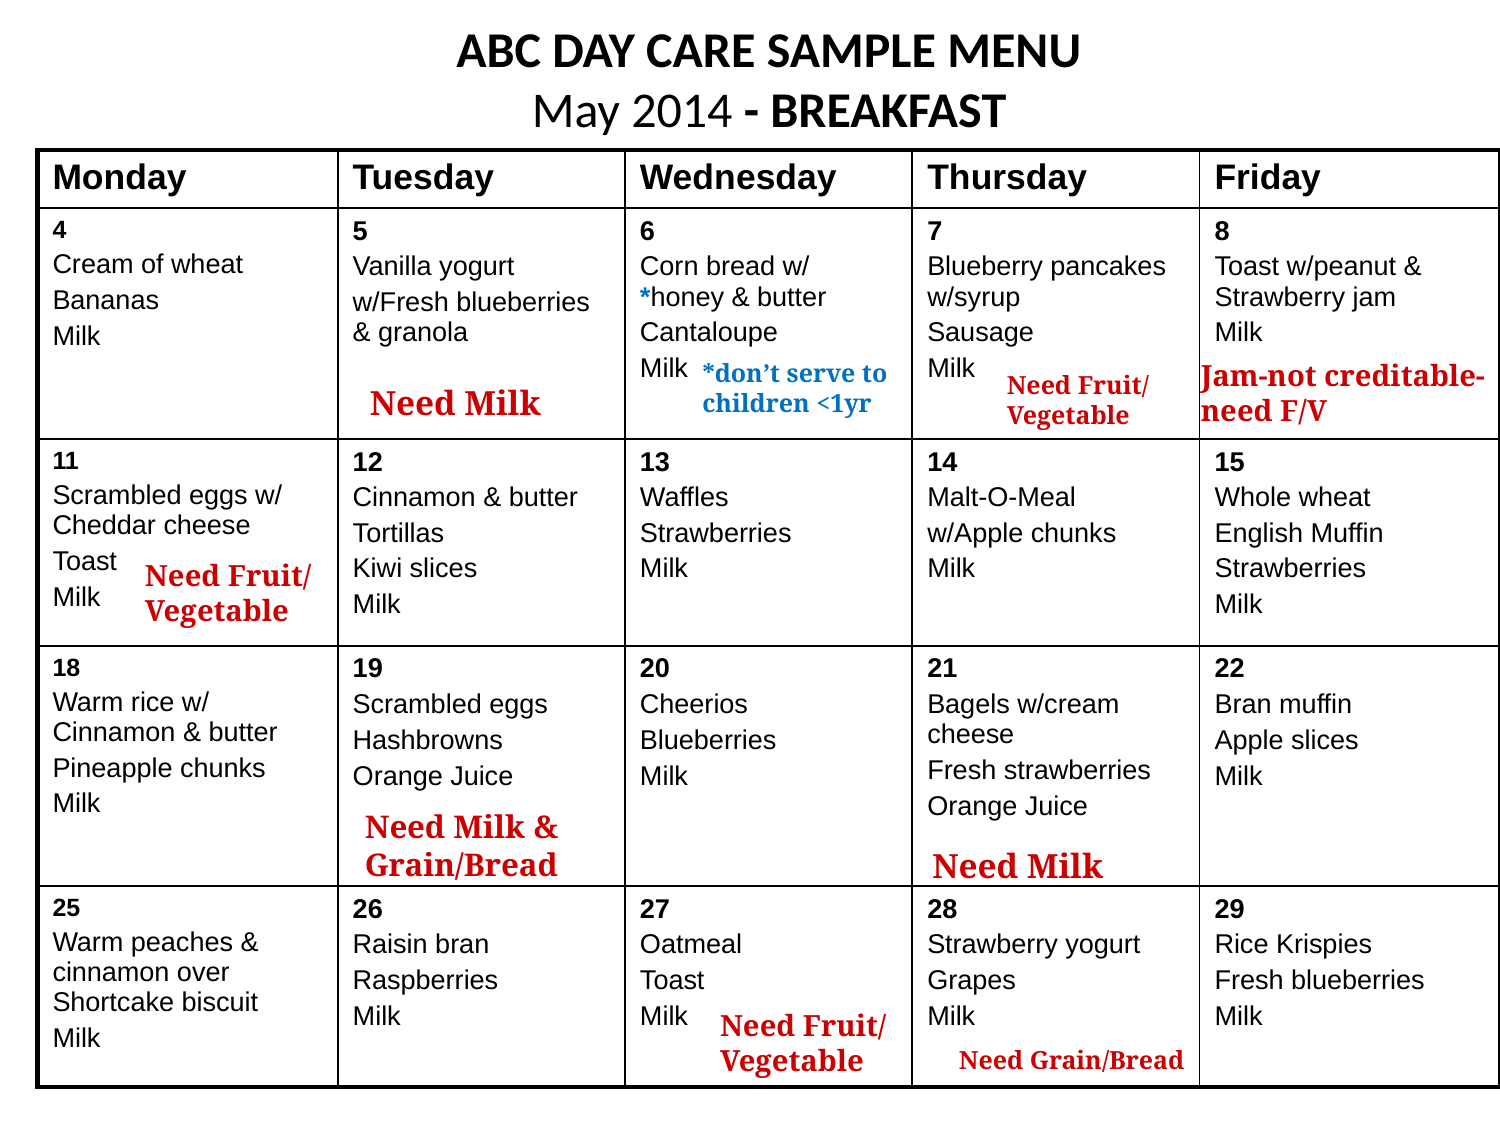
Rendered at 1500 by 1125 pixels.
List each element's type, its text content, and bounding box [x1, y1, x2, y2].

table_cell 29 Rice Krispies Fresh blueberries Milk [1200, 887, 1498, 1085]
table_cell 18 Warm rice w/ Cinnamon & butter Pineapple chunks Milk [40, 647, 337, 885]
text_box Need Fruit/ Vegetable [992, 362, 1165, 438]
table_header Friday [1200, 152, 1498, 207]
text_box Need Fruit/ Vegetable [705, 999, 902, 1085]
table_header Monday [40, 152, 337, 207]
table_cell 21 Bagels w/cream cheese Fresh strawberries Orange Juice [913, 647, 1199, 885]
table_cell 27 Oatmeal Toast Milk [626, 887, 911, 1085]
text_box Need Fruit/ Vegetable [130, 549, 327, 635]
table_cell 8 Toast w/peanut & Strawberry jam Milk [1200, 209, 1498, 349]
table_cell 12 Cinnamon & butter Tortillas Kiwi slices Milk [339, 440, 624, 645]
title ABC DAY CARE SAMPLE MENU May 2014 - BREAKFAST [99, 0, 1438, 148]
table_cell 22 Bran muffin Apple slices Milk [1200, 647, 1498, 885]
table_cell 19 Scrambled eggs Hashbrowns Orange Juice [339, 647, 624, 885]
text_box Need Milk & Grain/Bread [349, 799, 588, 890]
table_cell 28 Strawberry yogurt Grapes Milk [913, 887, 1199, 1085]
table_cell 11 Scrambled eggs w/ Cheddar cheese Toast Milk [40, 440, 337, 645]
table_cell 25 Warm peaches & cinnamon over Shortcake biscuit Milk [40, 887, 337, 1085]
table_cell 4 Cream of wheat Bananas Milk [40, 209, 337, 438]
table_cell 20 Cheerios Blueberries Milk [626, 647, 911, 885]
table_header Wednesday [626, 152, 911, 207]
table_cell 13 Waffles Strawberries Milk [626, 440, 911, 645]
table_cell 14 Malt-O-Meal w/Apple chunks Milk [913, 440, 1199, 645]
table_cell 26 Raisin bran Raspberries Milk [339, 887, 624, 1085]
text_box *don’t serve to children <1yr [687, 349, 925, 425]
table_cell 15 Whole wheat English Muffin Strawberries Milk [1200, 440, 1498, 645]
text_box Need Milk [917, 837, 1119, 893]
table_header Thursday [913, 152, 1199, 207]
table_header Tuesday [339, 152, 624, 207]
table_cell 7 Blueberry pancakes w/syrup Sausage Milk [913, 209, 1199, 438]
table_cell 6 Corn bread w/ *honey & butter Cantaloupe Milk [626, 209, 911, 438]
text_box Need Milk [355, 374, 556, 430]
text_box Need Grain/Bread [944, 1037, 1200, 1083]
text_box Jam-not creditable- need F/V [1186, 349, 1500, 435]
table_cell 5 Vanilla yogurt w/Fresh blueberries & granola [339, 209, 624, 438]
